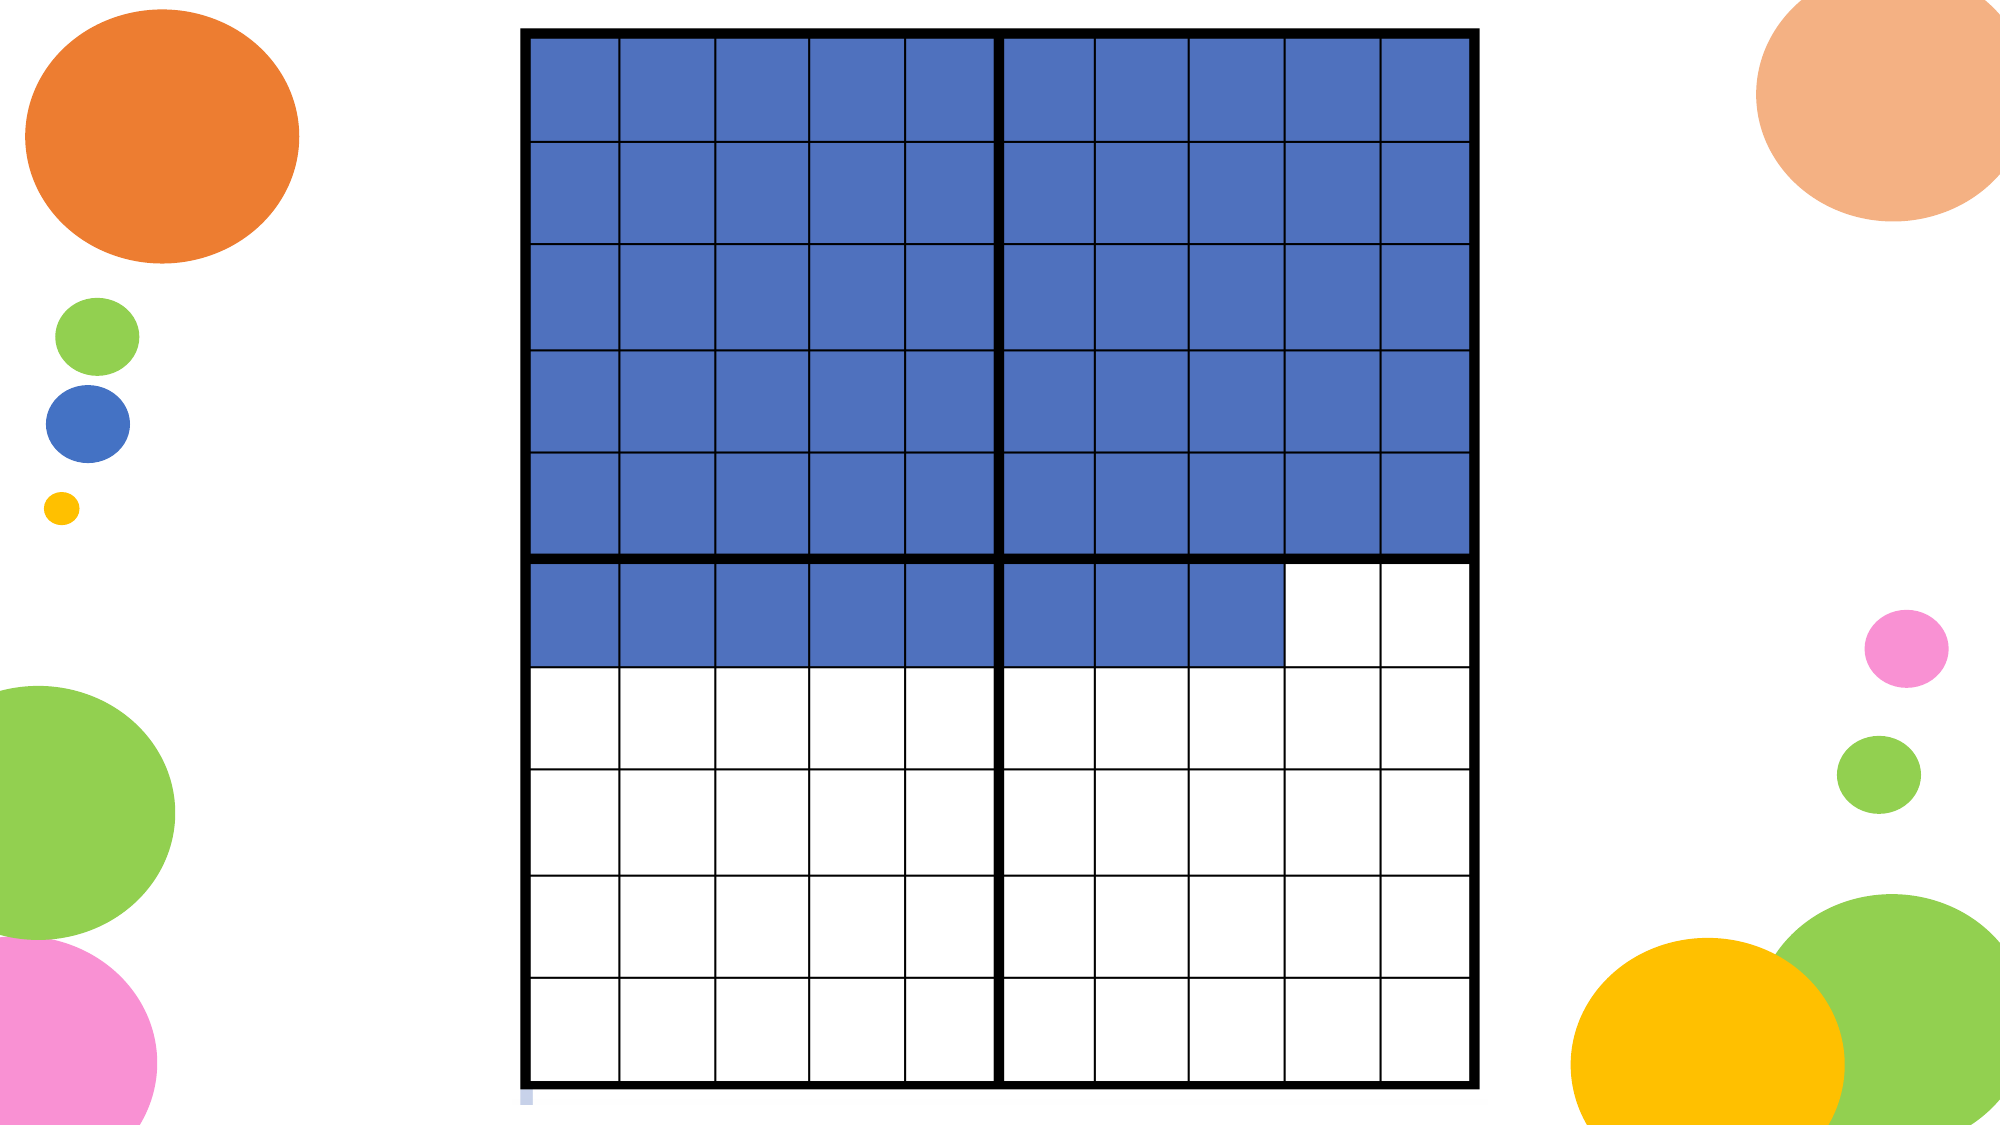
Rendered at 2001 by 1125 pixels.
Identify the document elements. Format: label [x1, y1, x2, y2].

text_box [1864, 609, 1949, 688]
text_box [1775, 894, 2000, 1125]
text_box [43, 492, 80, 526]
text_box [25, 9, 300, 264]
text_box [55, 297, 140, 376]
picture [512, 20, 1488, 1105]
text_box [1756, 0, 2000, 222]
text_box [1570, 937, 1845, 1125]
text_box [0, 685, 176, 940]
text_box [45, 385, 131, 464]
text_box [0, 936, 158, 1125]
text_box [1836, 735, 1922, 814]
